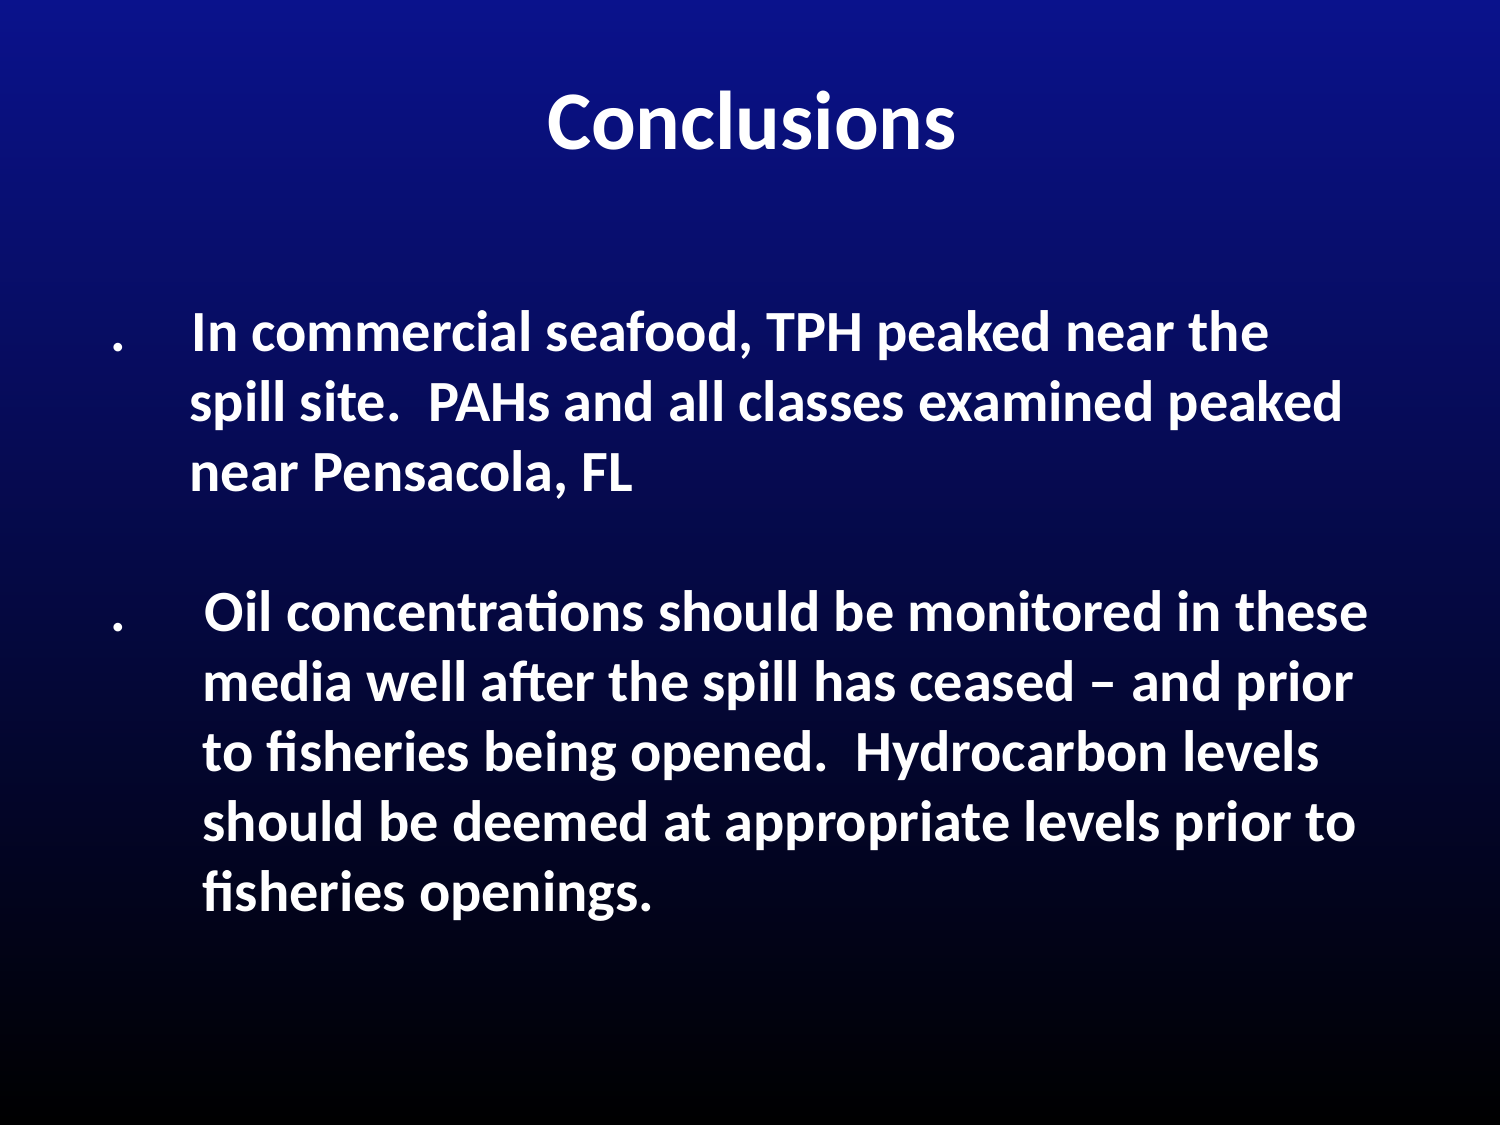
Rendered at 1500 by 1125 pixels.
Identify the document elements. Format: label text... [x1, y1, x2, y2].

text_box . In commercial seafood, TPH peaked near the spill site. PAHs and all classes examined peaked near Pensacola, FL . Oil concentrations should be monitored in these media well after the spill has ceased – and prior to fisheries being opened. Hydrocarbon levels should be deemed at appropriate levels prior to fisheries openings. [95, 286, 1397, 931]
text_box Conclusions [532, 58, 973, 174]
